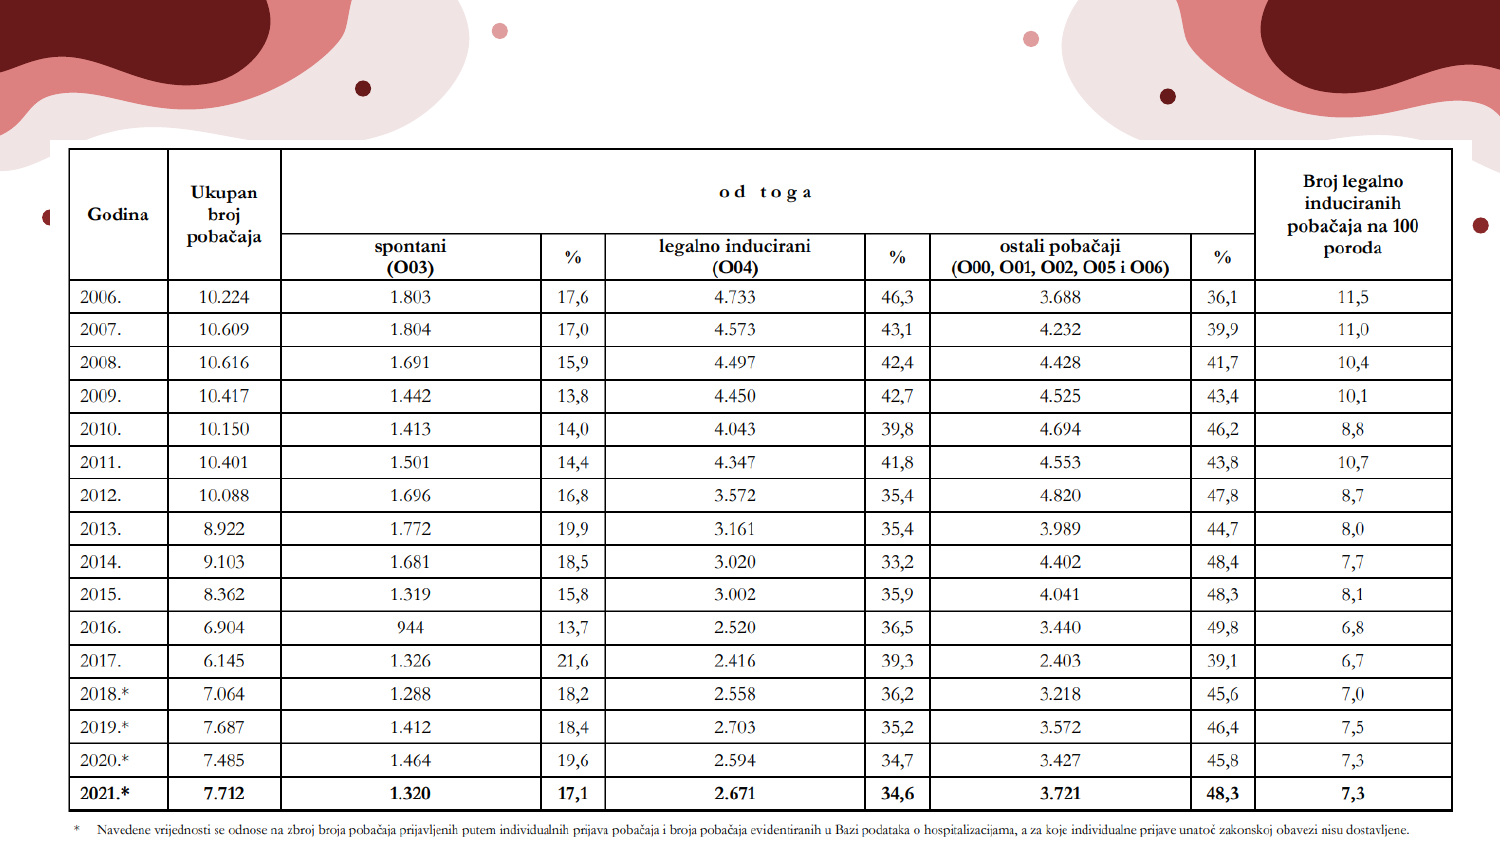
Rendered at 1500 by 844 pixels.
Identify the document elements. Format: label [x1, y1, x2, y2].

picture [50, 140, 1472, 844]
